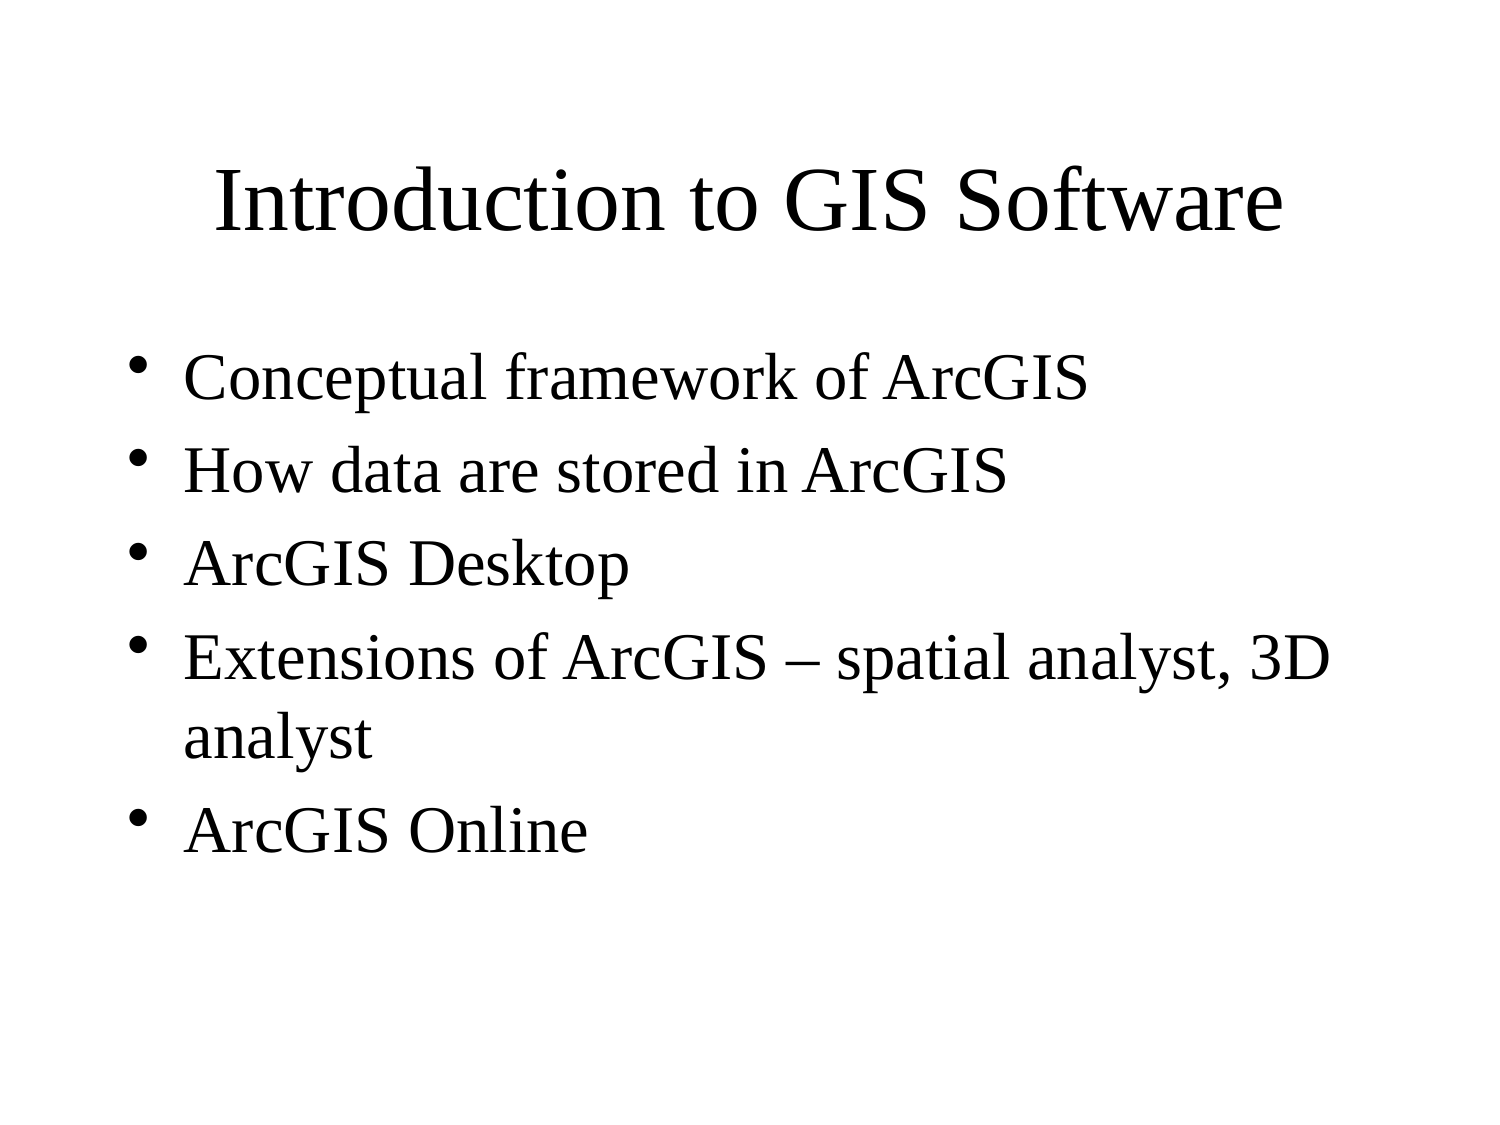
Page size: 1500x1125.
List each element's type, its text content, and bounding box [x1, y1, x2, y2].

title Introduction to GIS Software [112, 99, 1388, 288]
list Conceptual framework of ArcGIS How data are stored in ArcGIS ArcGIS Desktop Extensions of ArcGIS – spatial analyst, 3D analyst ArcGIS Online [112, 324, 1388, 863]
